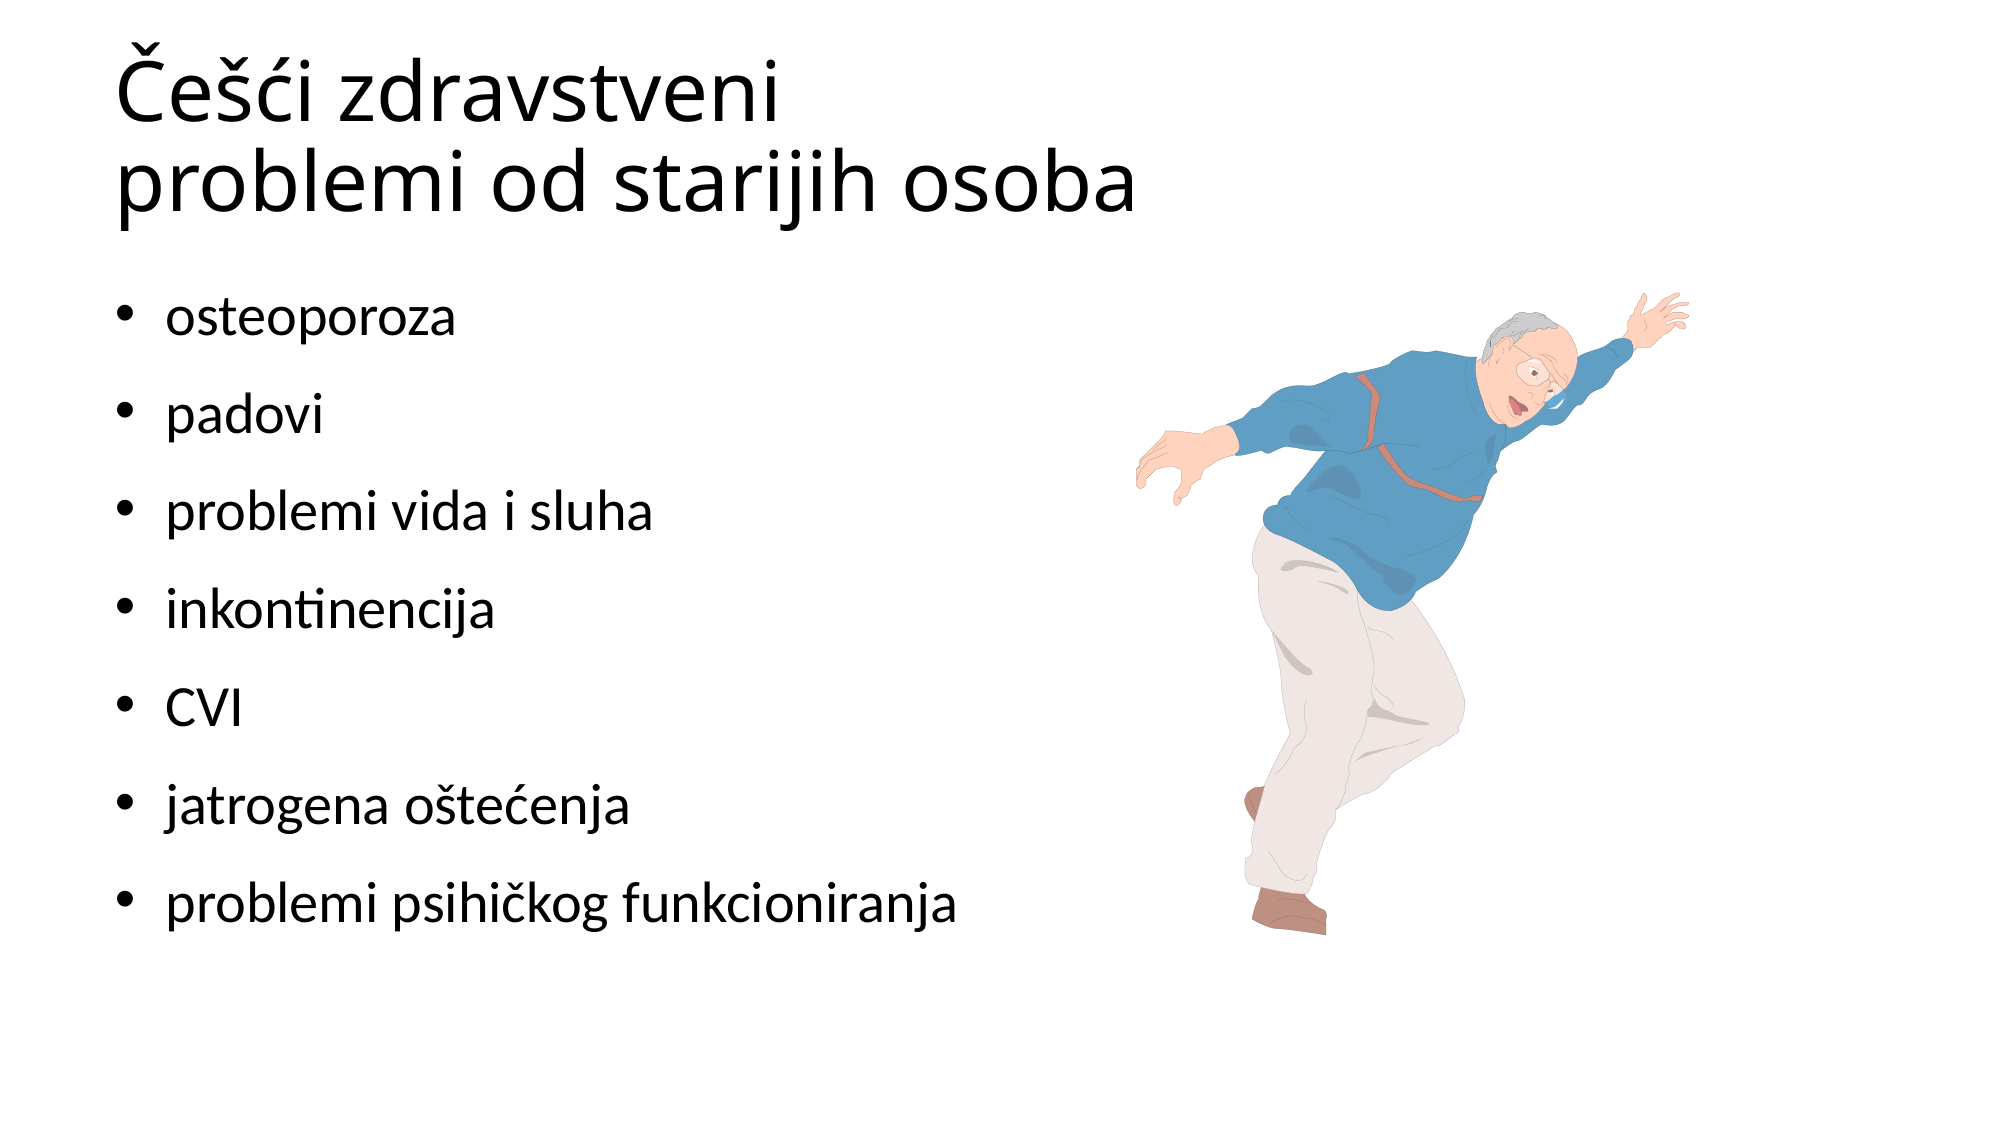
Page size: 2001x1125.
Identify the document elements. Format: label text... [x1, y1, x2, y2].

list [1129, 286, 1697, 943]
list osteoporoza padovi problemi vida i sluha inkontinencija CVI jatrogena oštećenja problemi psihičkog funkcioniranja [99, 262, 984, 1006]
title Češći zdravstveni problemi od starijih osoba [99, 45, 1900, 234]
